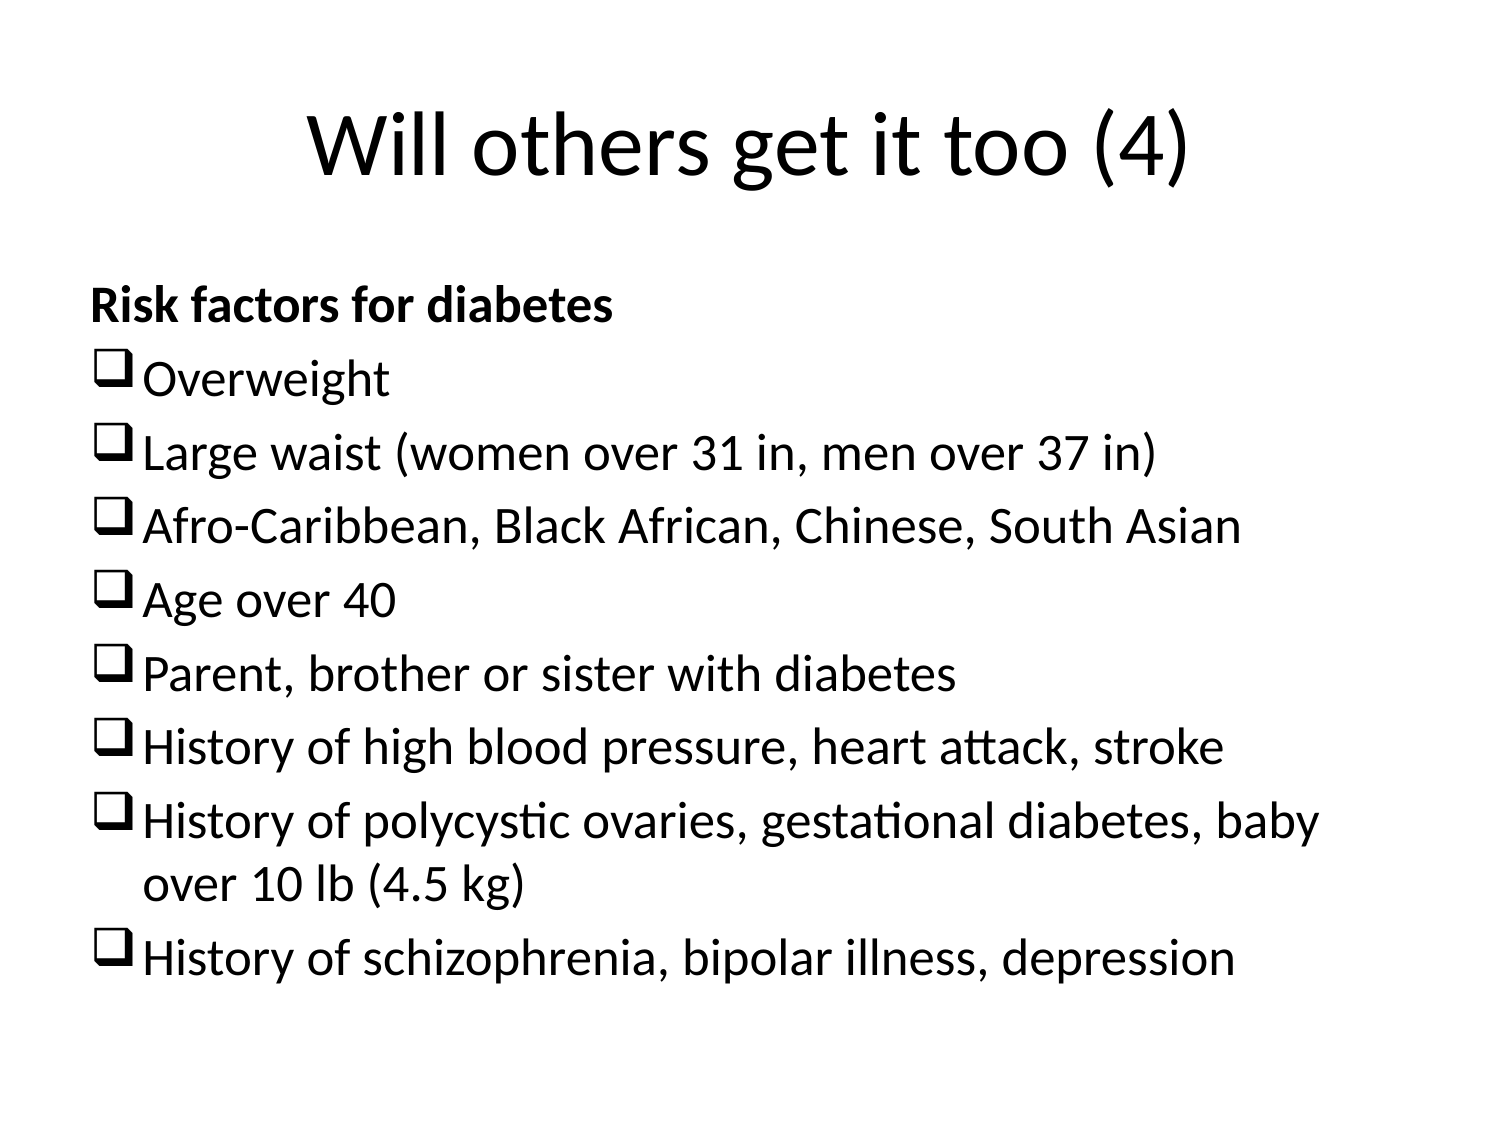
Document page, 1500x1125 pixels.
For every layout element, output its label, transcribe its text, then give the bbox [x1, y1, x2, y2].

title Will others get it too (4) [75, 45, 1425, 233]
list Risk factors for diabetes Overweight Large waist (women over 31 in, men over 37 in) Afro-Caribbean, Black African, Chinese, South Asian Age over 40 Parent, brother or sister with diabetes History of high blood pressure, heart attack, stroke History of polycystic ovaries, gestational diabetes, baby over 10 lb (4.5 kg) History of schizophrenia, bipolar illness, depression [75, 262, 1425, 1005]
